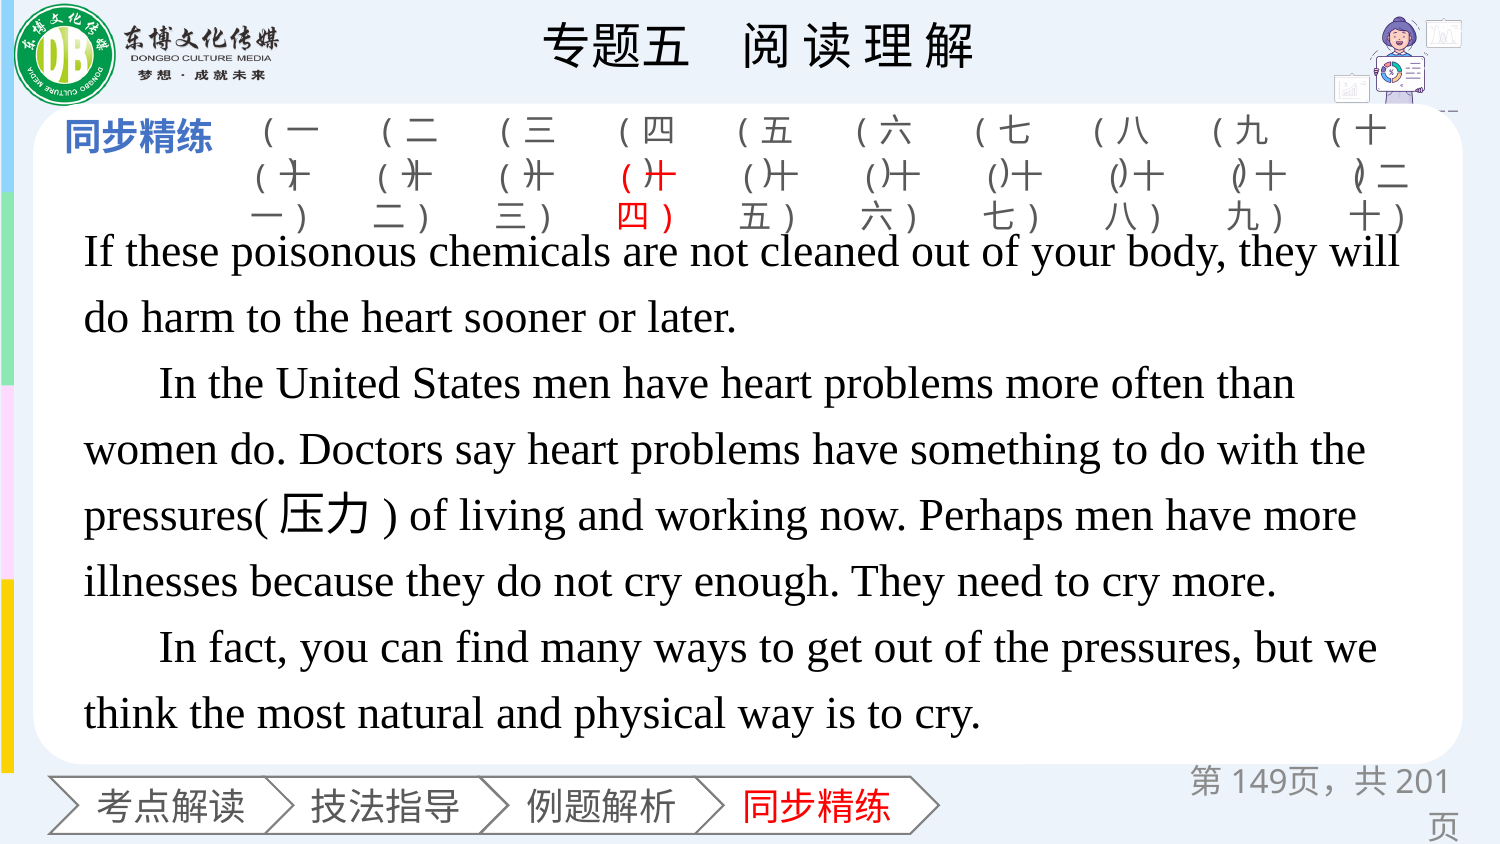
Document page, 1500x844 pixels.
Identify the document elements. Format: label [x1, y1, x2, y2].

text_box [68, 101, 1439, 746]
picture [1312, 0, 1487, 131]
slide_number [1171, 780, 1476, 826]
picture [14, 3, 280, 106]
